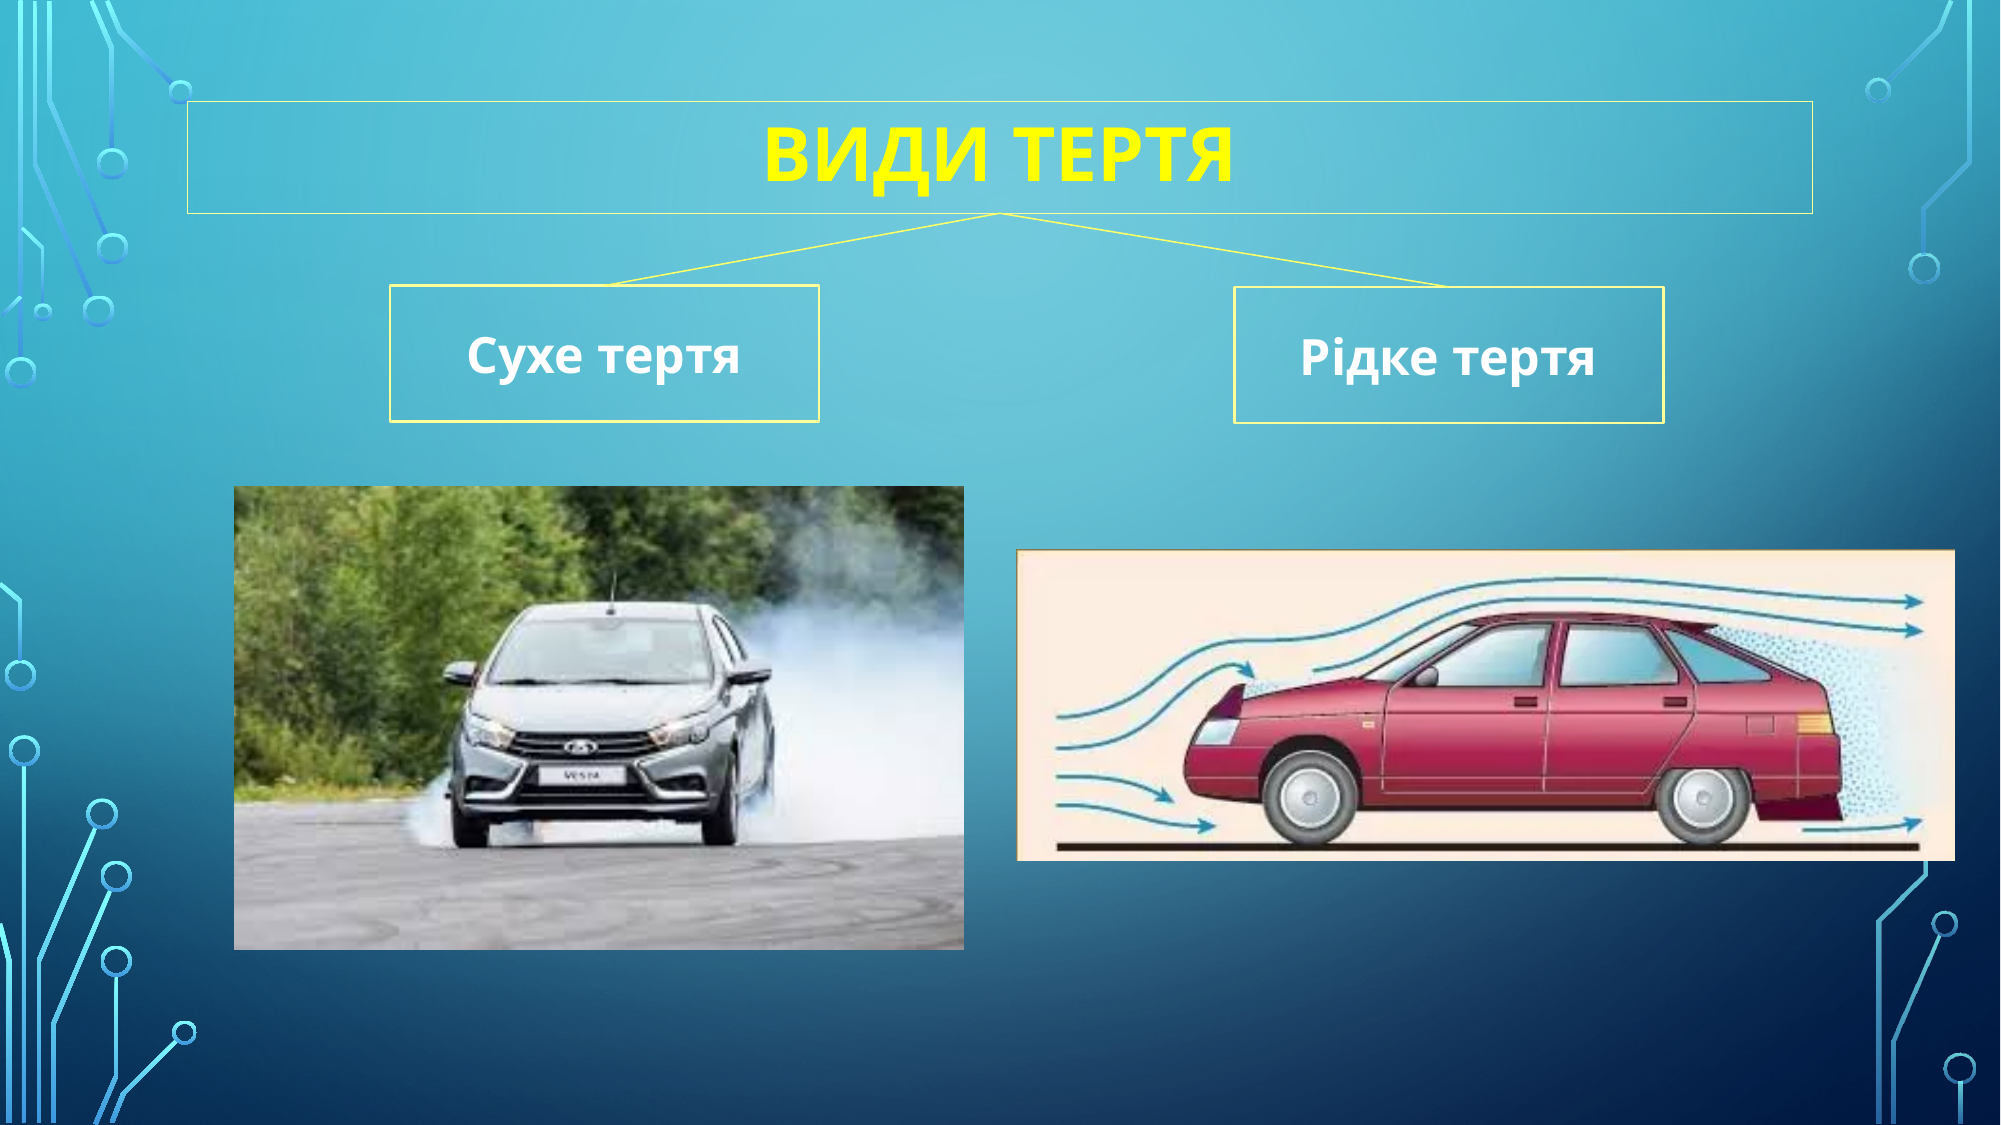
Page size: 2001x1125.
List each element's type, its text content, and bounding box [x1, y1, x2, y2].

title Види тертя [1262, 101, 1813, 214]
picture [1016, 549, 1955, 861]
text_box Сухе тертя [389, 284, 765, 423]
text_box Рідке тертя [1262, 286, 1665, 424]
title Види тертя [187, 101, 765, 214]
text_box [1187, 25, 1262, 475]
picture [234, 486, 964, 950]
title Види тертя [839, 101, 1187, 214]
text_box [765, 51, 839, 448]
